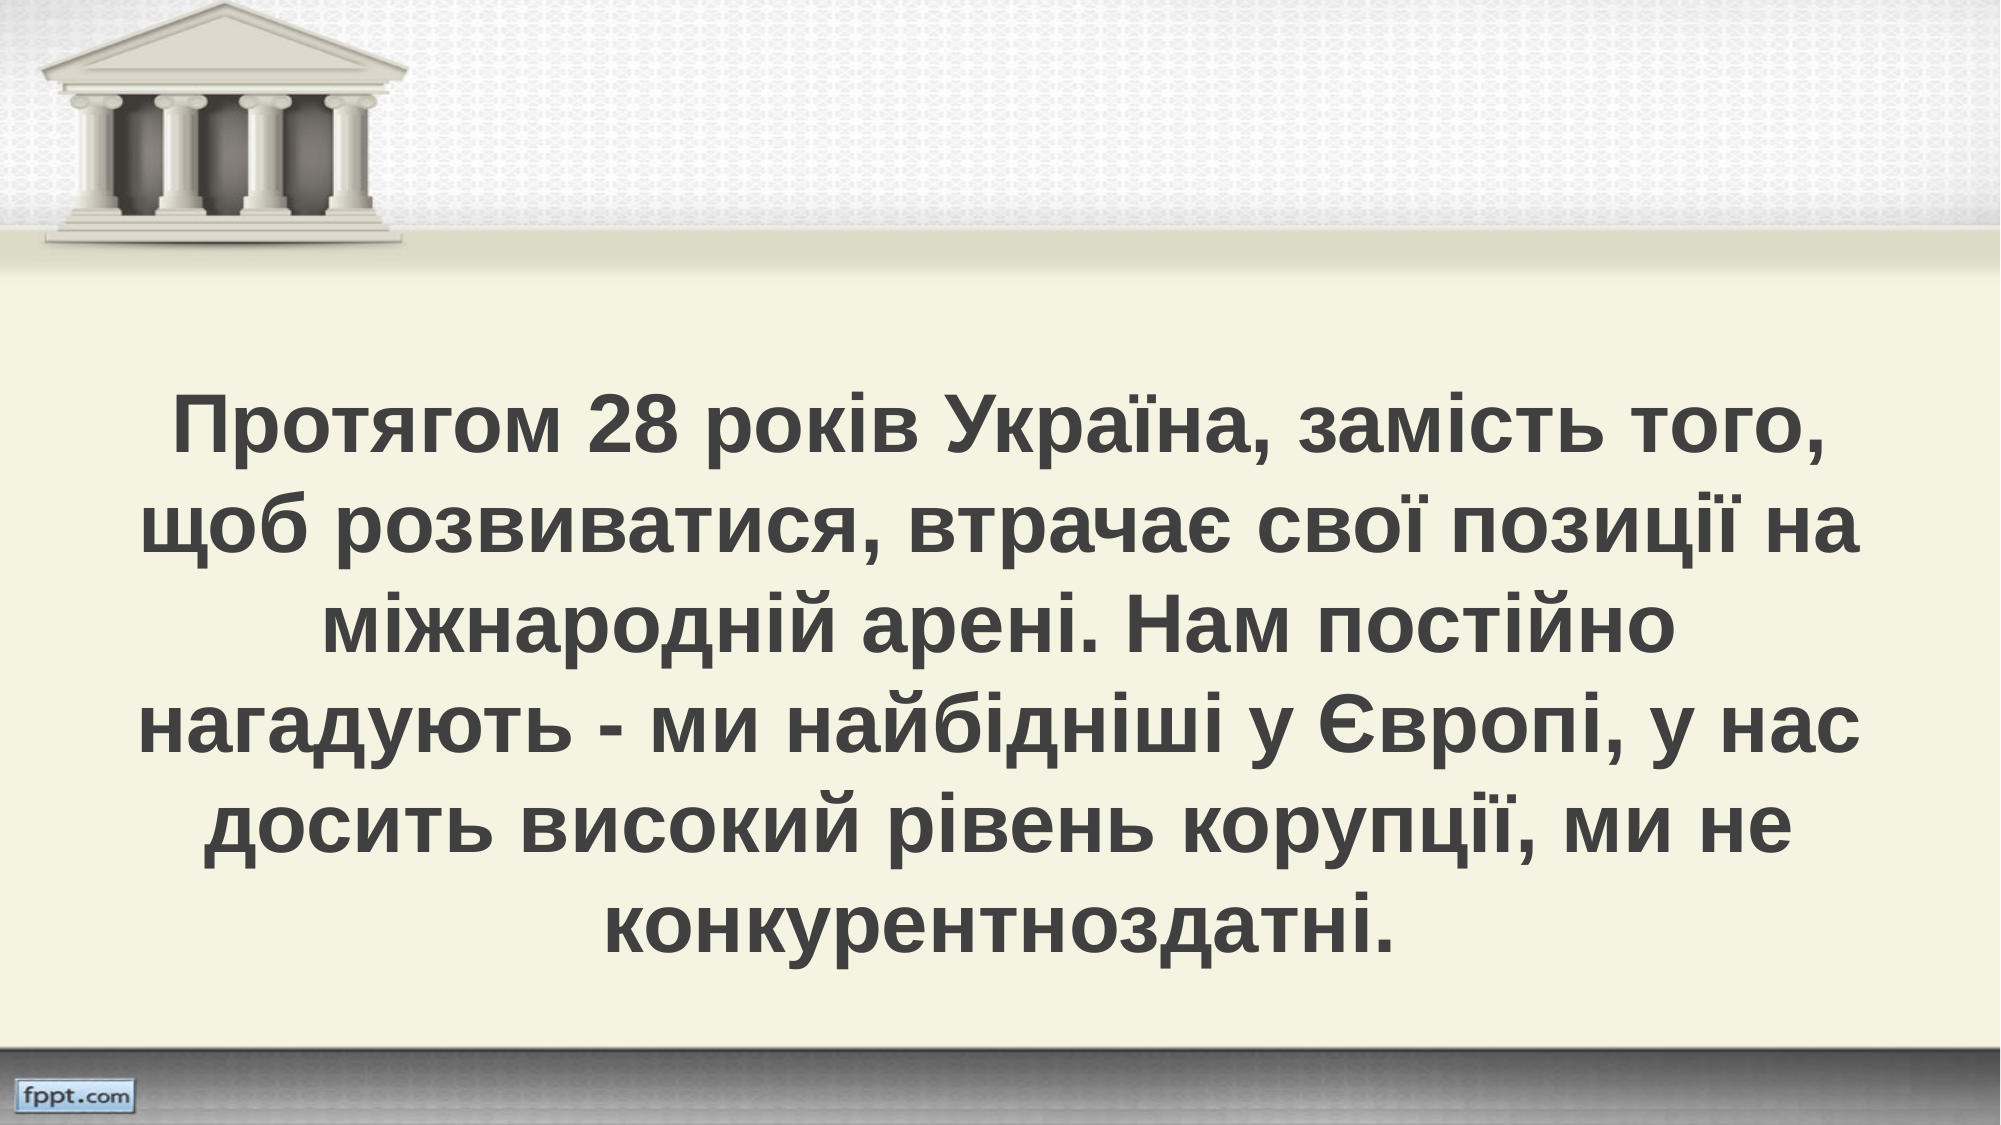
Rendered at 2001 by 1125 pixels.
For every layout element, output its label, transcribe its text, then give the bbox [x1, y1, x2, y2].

picture [0, 0, 2001, 1125]
list Протягом 28 років Україна, замість того, щоб розвиватися, втрачає свої позиції на міжнародній арені. Нам постійно нагадують - ми найбідніші у Європі, у нас досить високий рівень корупції, ми не конкурентноздатні. [99, 264, 1901, 1008]
